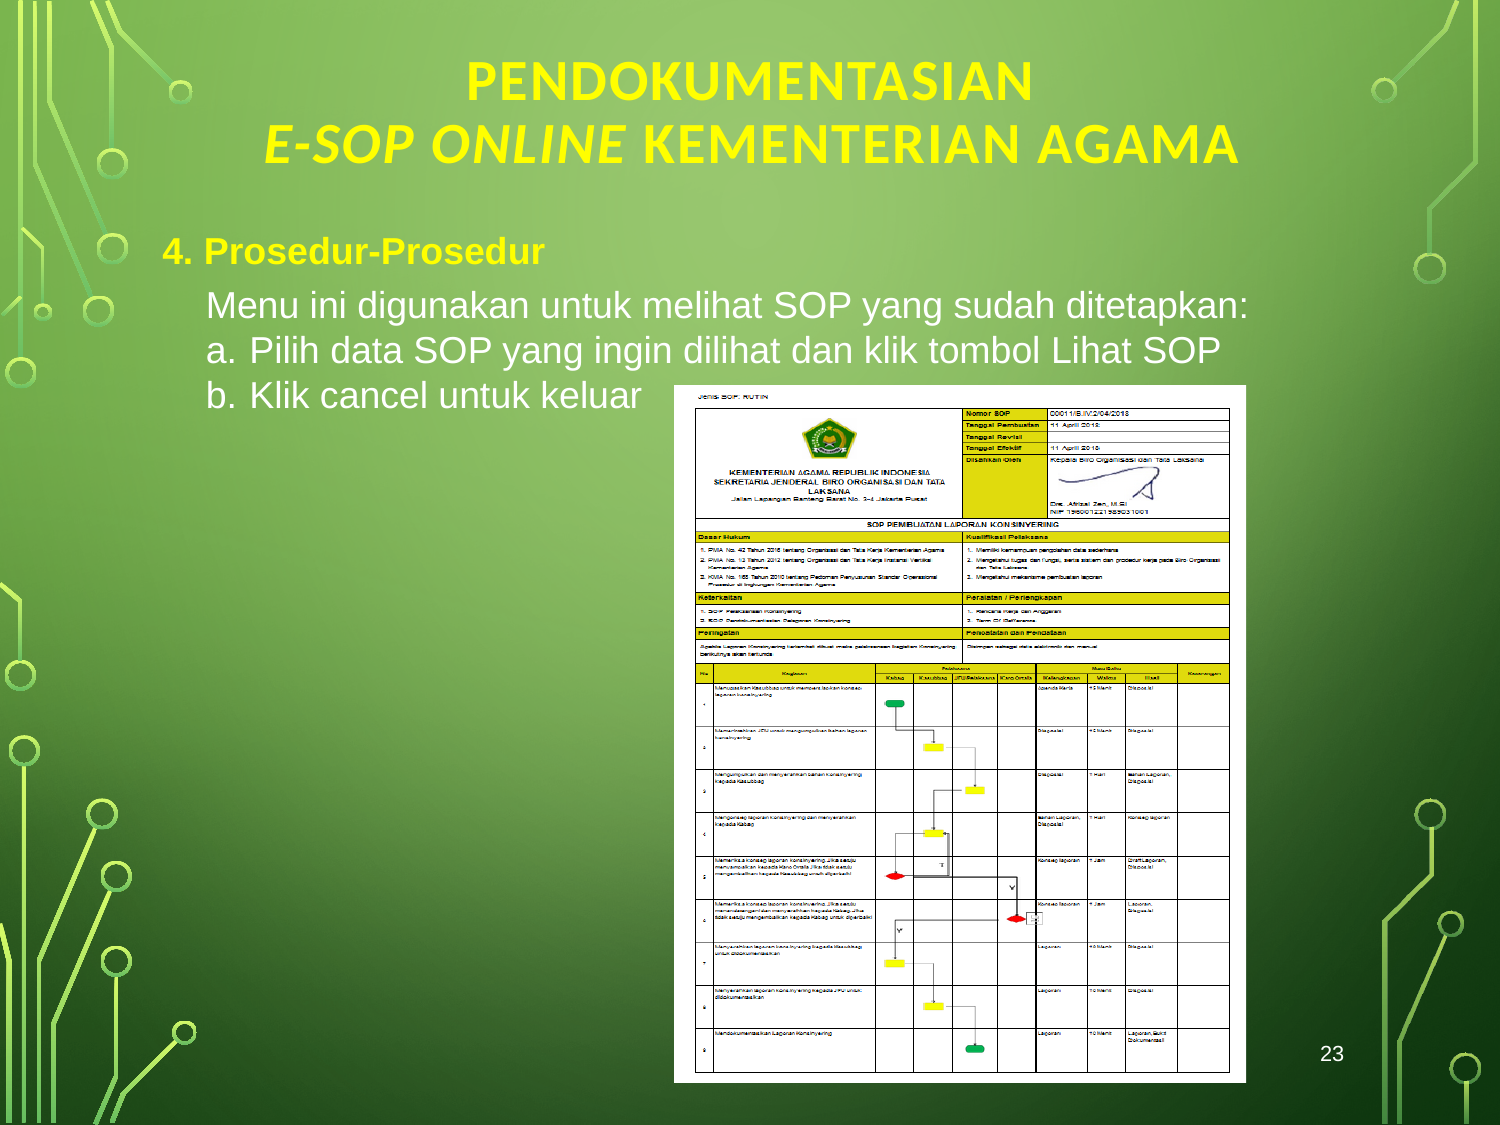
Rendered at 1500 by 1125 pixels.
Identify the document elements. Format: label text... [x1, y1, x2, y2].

text_box 4. Prosedur-Prosedur [147, 219, 928, 280]
slide_number 23 [1264, 1022, 1360, 1083]
picture [673, 384, 1247, 1083]
title PENDOKUMENTASIAN E-SOP Online Kementerian Agama [70, 42, 1433, 161]
text_box Menu ini digunakan untuk melihat SOP yang sudah ditetapkan: Pilih data SOP yang ingin dilihat dan klik tombol Lihat SOP Klik cancel untuk keluar [191, 273, 1341, 424]
